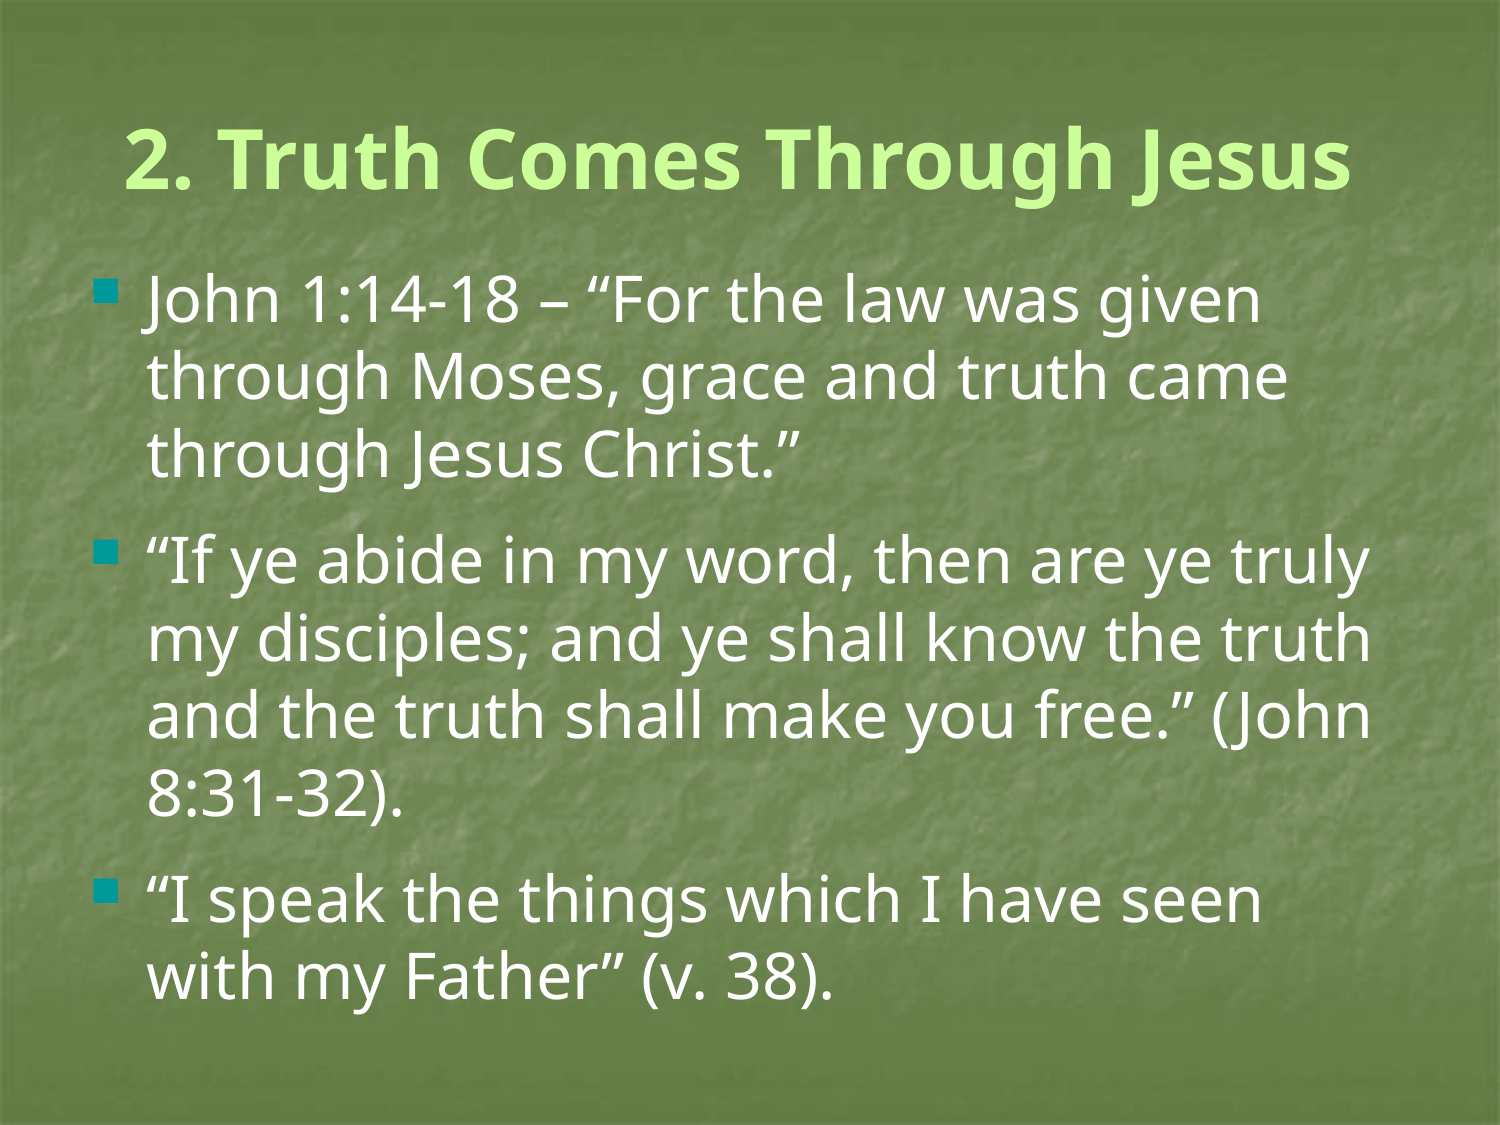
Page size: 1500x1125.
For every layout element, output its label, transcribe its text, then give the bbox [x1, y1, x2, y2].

title 2. Truth Comes Through Jesus [50, 62, 1450, 250]
list John 1:14-18 – “For the law was given through Moses, grace and truth came through Jesus Christ.” “If ye abide in my word, then are ye truly my disciples; and ye shall know the truth and the truth shall make you free.” (John 8:31-32). “I speak the things which I have seen with my Father” (v. 38). [75, 249, 1425, 1050]
